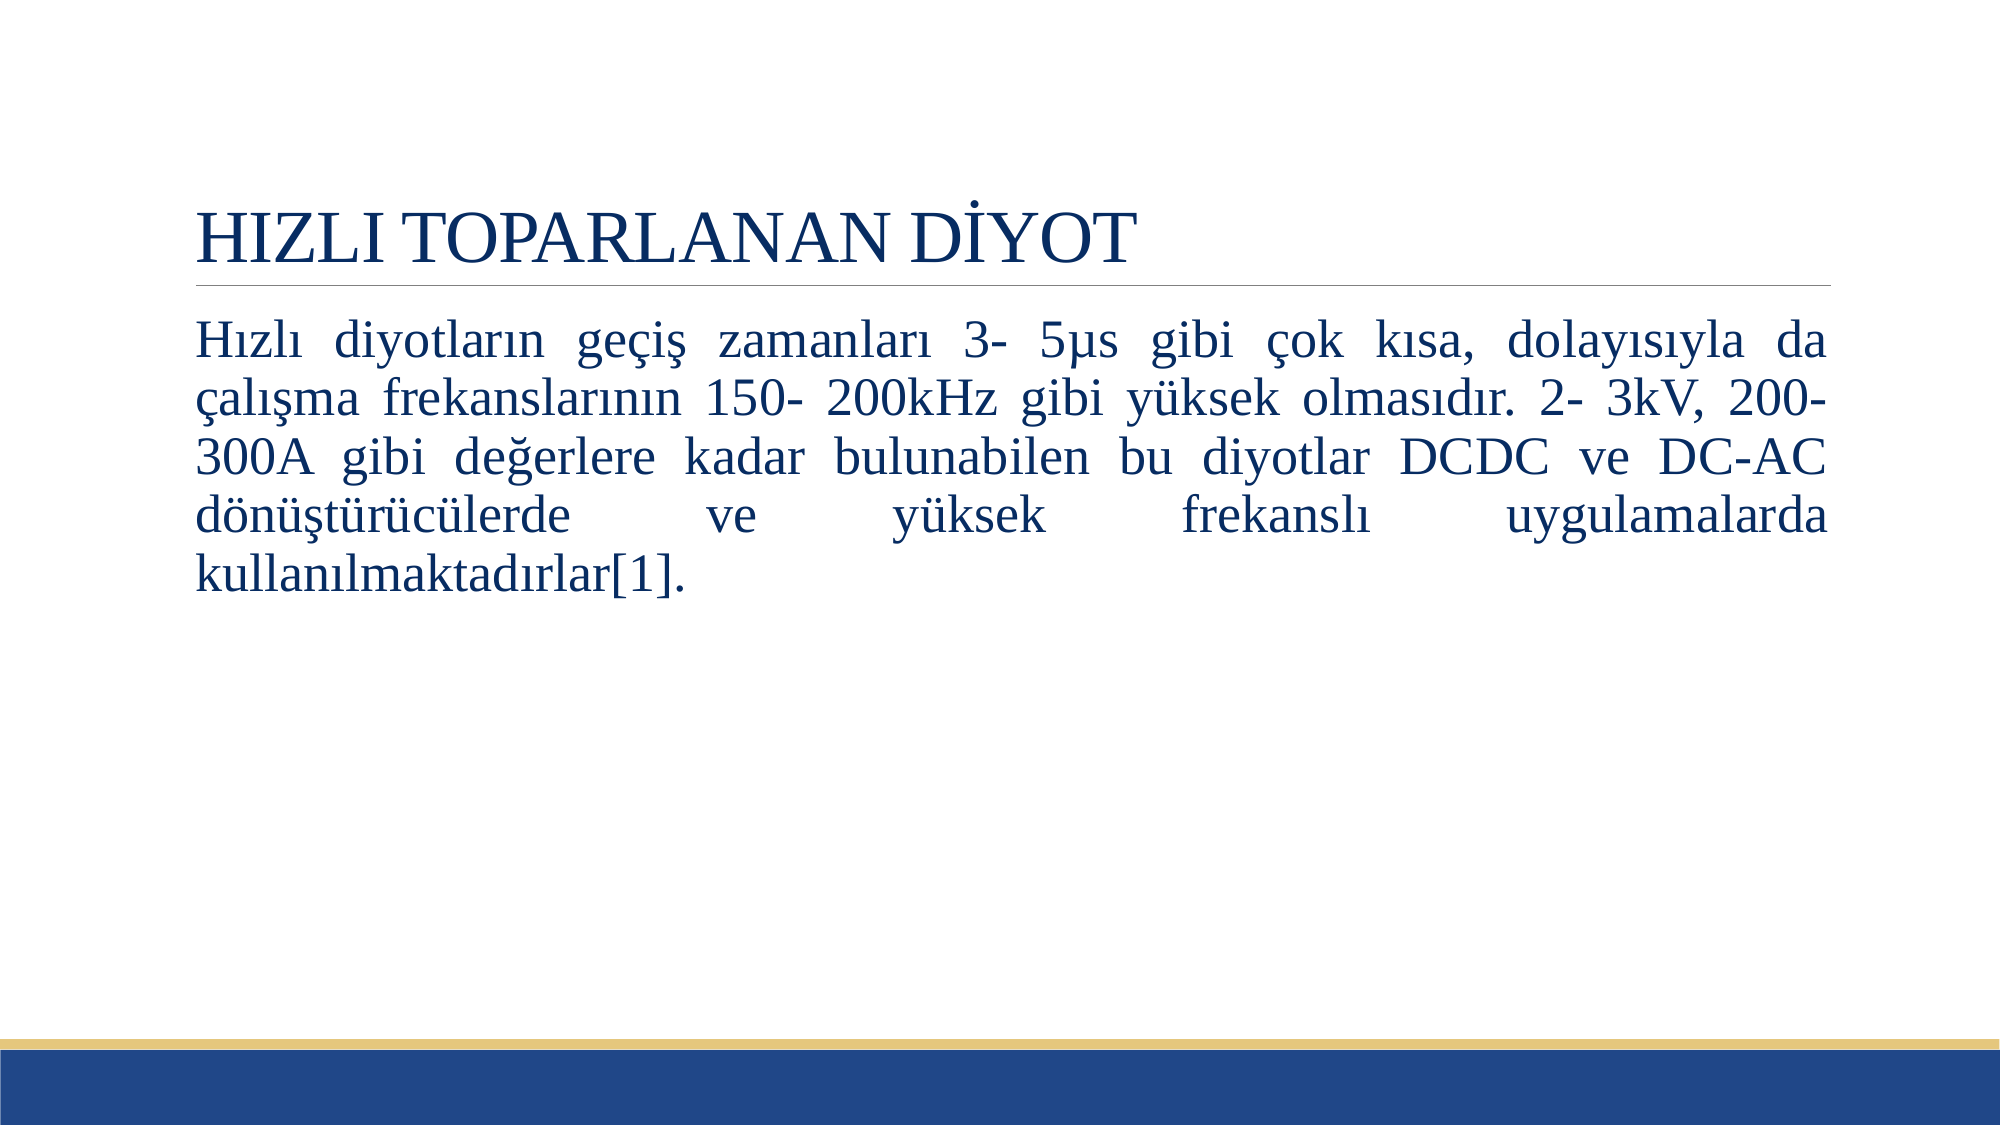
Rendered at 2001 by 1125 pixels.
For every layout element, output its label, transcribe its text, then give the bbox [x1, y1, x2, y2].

title HIZLI TOPARLANAN DİYOT [180, 47, 1830, 285]
list Hızlı diyotların geçiş zamanları 3- 5µs gibi çok kısa, dolayısıyla da çalışma frekanslarının 150- 200kHz gibi yüksek olmasıdır. 2- 3kV, 200-300A gibi değerlere kadar bulunabilen bu diyotlar DCDC ve DC-AC dönüştürücülerde ve yüksek frekanslı uygulamalarda kullanılmaktadırlar[1]. [180, 302, 1830, 963]
